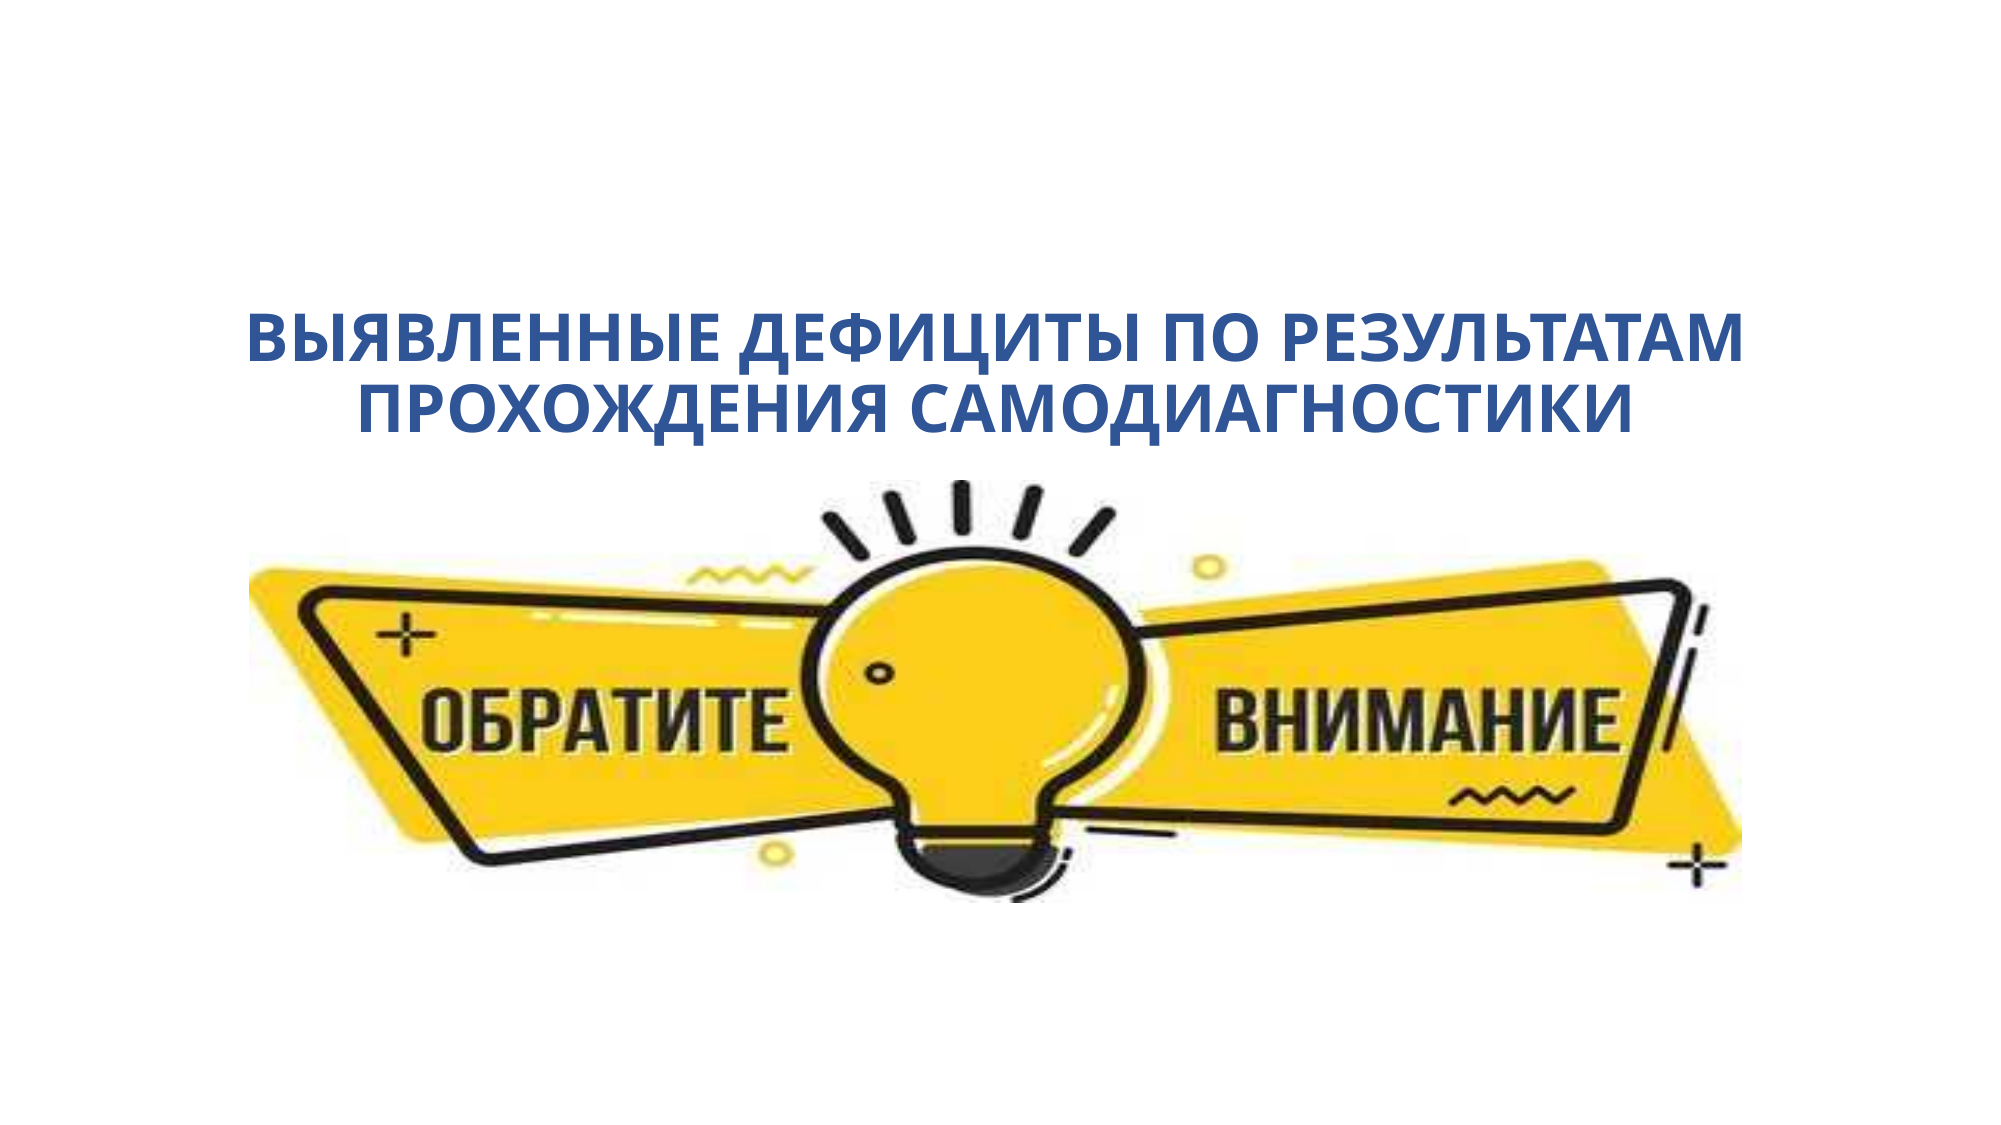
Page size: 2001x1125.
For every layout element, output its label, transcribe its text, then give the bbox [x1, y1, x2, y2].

picture [249, 480, 1742, 903]
title ВЫЯВЛЕННЫЕ ДЕФИЦИТЫ ПО РЕЗУЛЬТАТАМ ПРОХОЖДЕНИЯ САМОДИАГНОСТИКИ [0, 292, 1996, 534]
